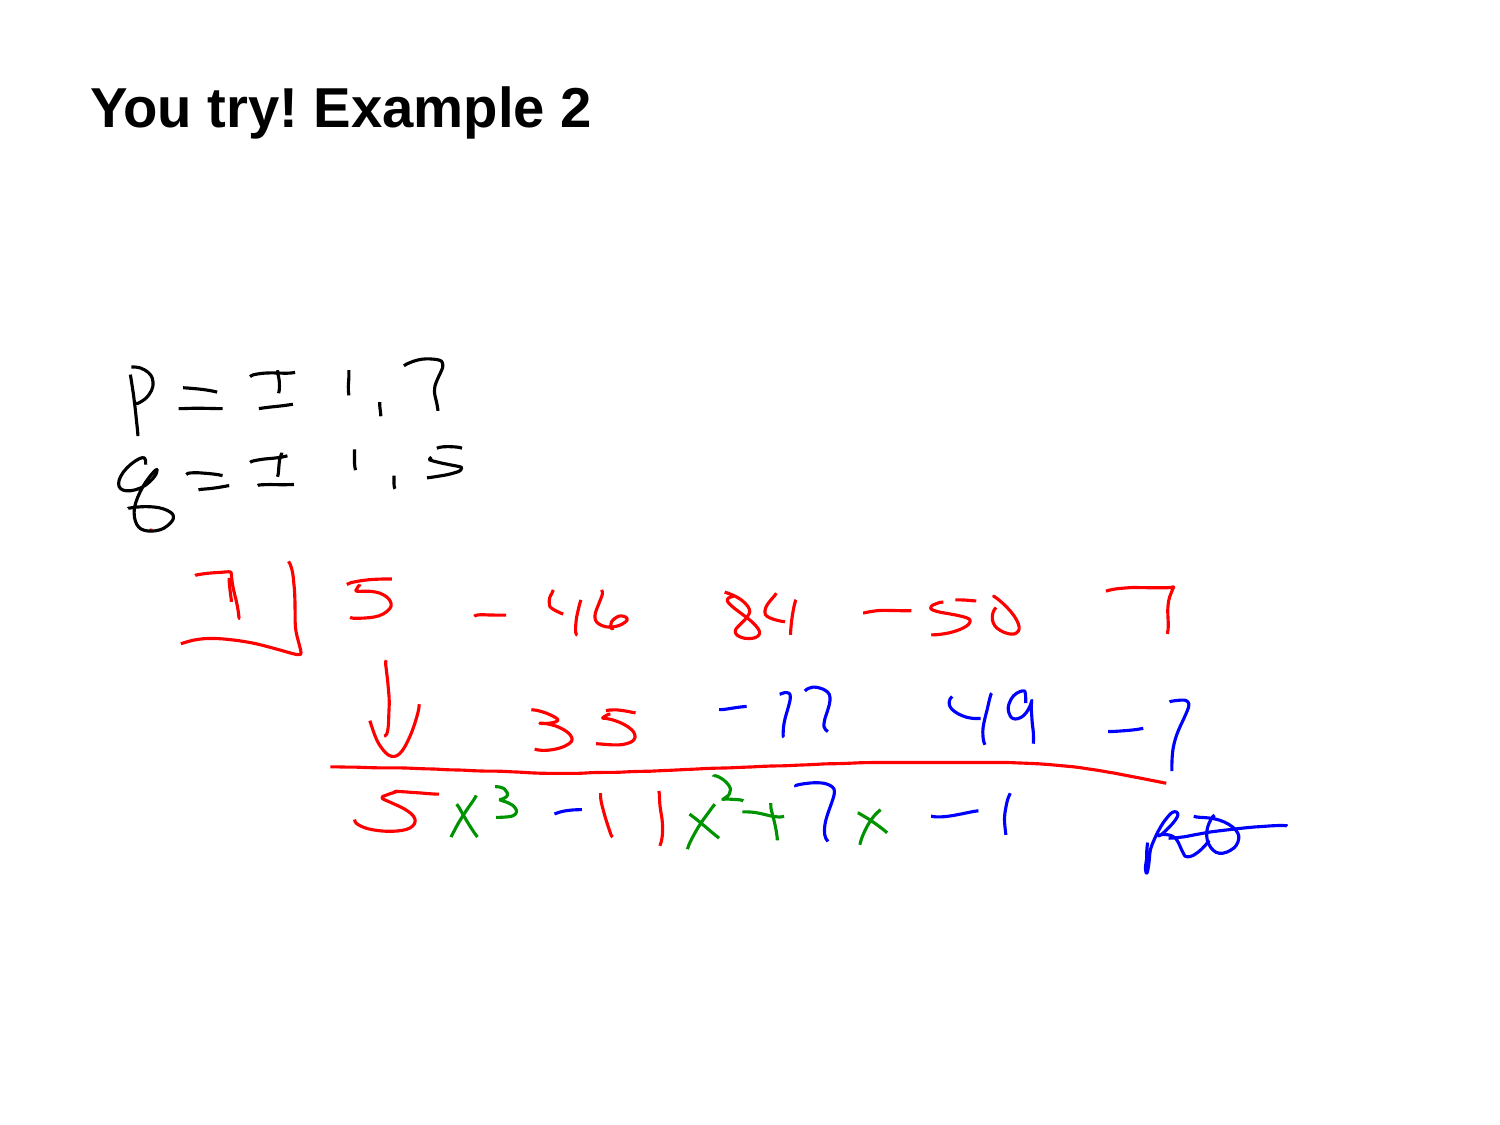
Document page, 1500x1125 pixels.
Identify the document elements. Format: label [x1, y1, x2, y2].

text_box [600, 790, 663, 847]
text_box [948, 690, 1034, 836]
text_box [687, 775, 785, 850]
text_box [474, 589, 628, 636]
text_box [1107, 699, 1288, 874]
text_box [118, 358, 463, 532]
text_box [450, 786, 517, 838]
text_box [1105, 586, 1175, 635]
text_box [724, 591, 797, 639]
text_box [346, 578, 393, 619]
text_box [180, 561, 302, 655]
text_box [330, 659, 1167, 832]
text_box [857, 809, 888, 846]
text_box [718, 686, 835, 842]
text_box [862, 595, 1020, 636]
